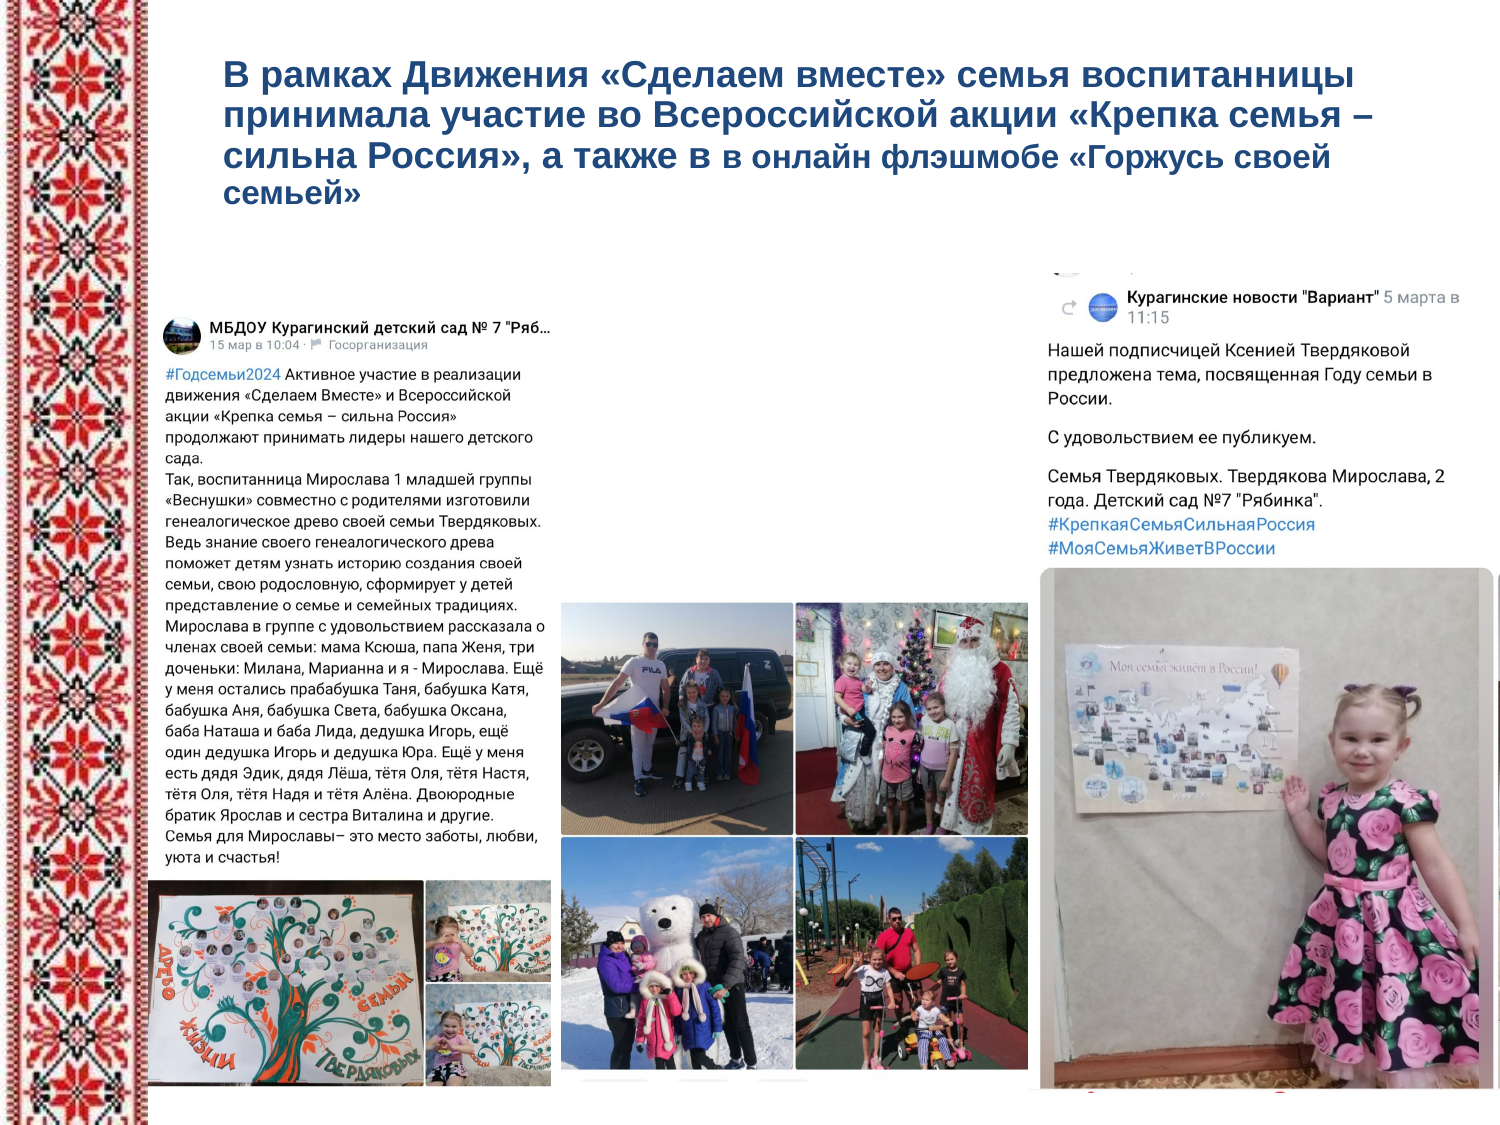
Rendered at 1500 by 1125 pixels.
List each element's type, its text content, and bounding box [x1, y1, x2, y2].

picture [0, 0, 551, 1125]
picture [561, 264, 1500, 1094]
text_box [211, 30, 1470, 455]
title В рамках Движения «Сделаем вместе» семья воспитанницы принимала участие во Всероссийской акции «Крепка семья – сильна Россия», а также в в онлайн флэшмобе «Горжусь своей семьей» [207, 44, 1426, 223]
